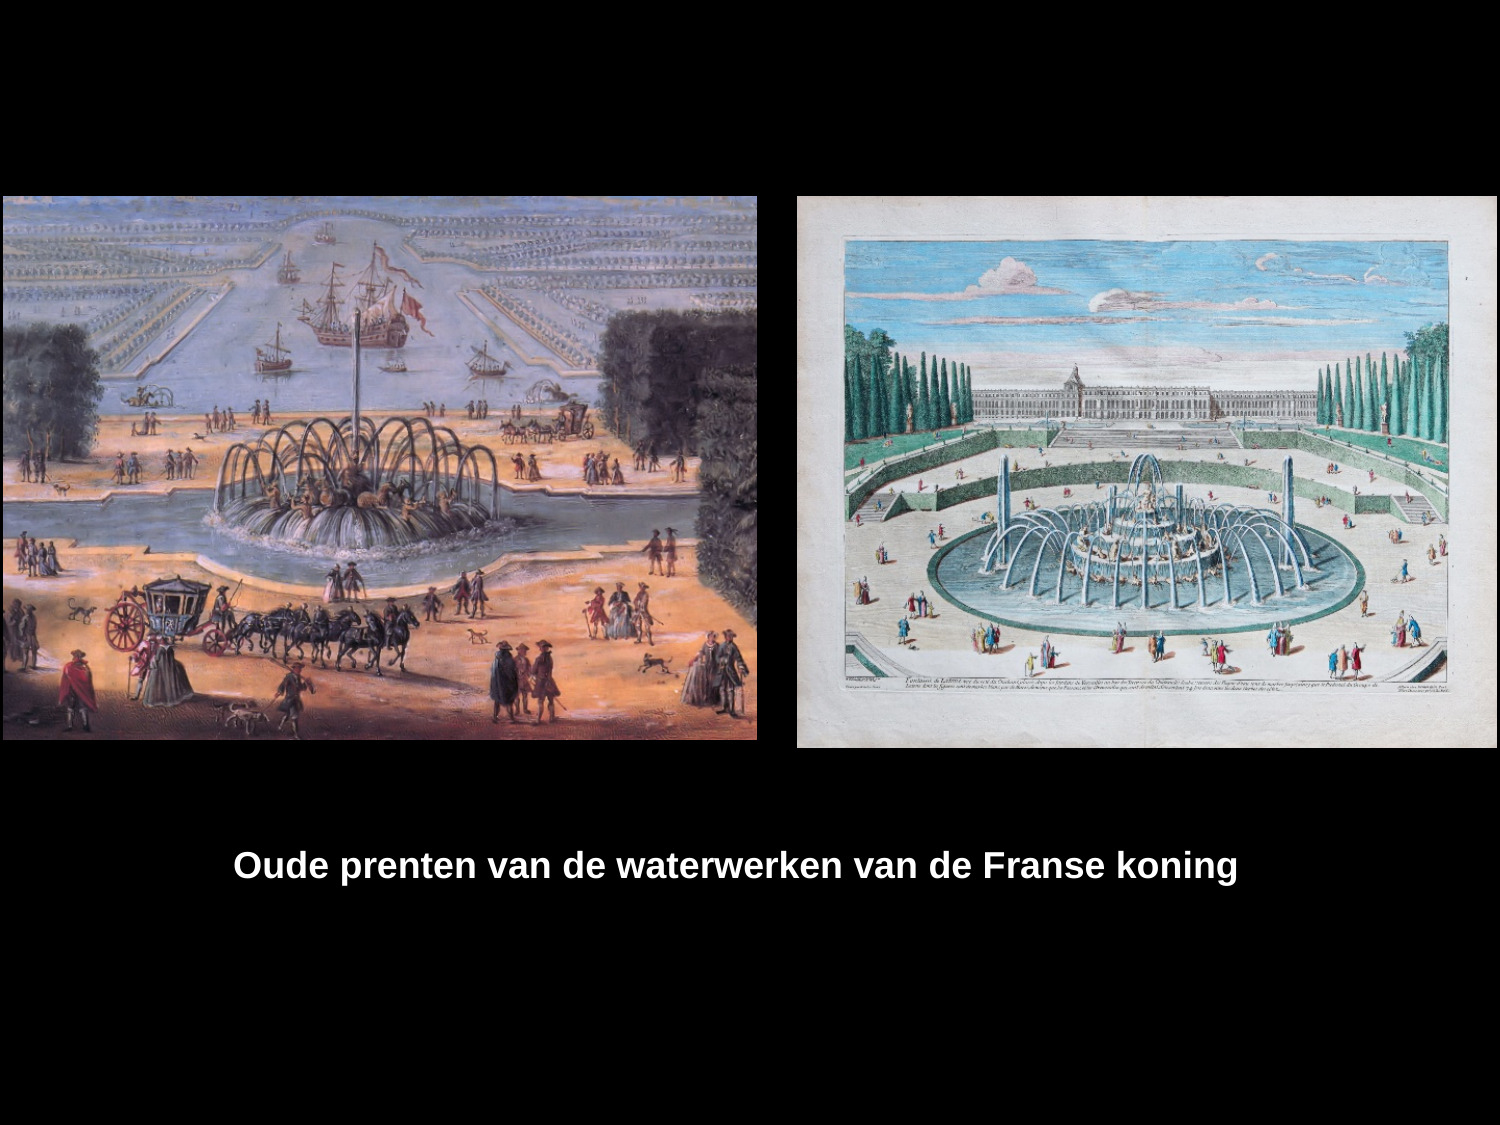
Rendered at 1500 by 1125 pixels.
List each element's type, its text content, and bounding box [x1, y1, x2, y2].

picture [797, 196, 1497, 748]
picture [3, 196, 757, 740]
text_box Oude prenten van de waterwerken van de Franse koning [218, 834, 1435, 894]
